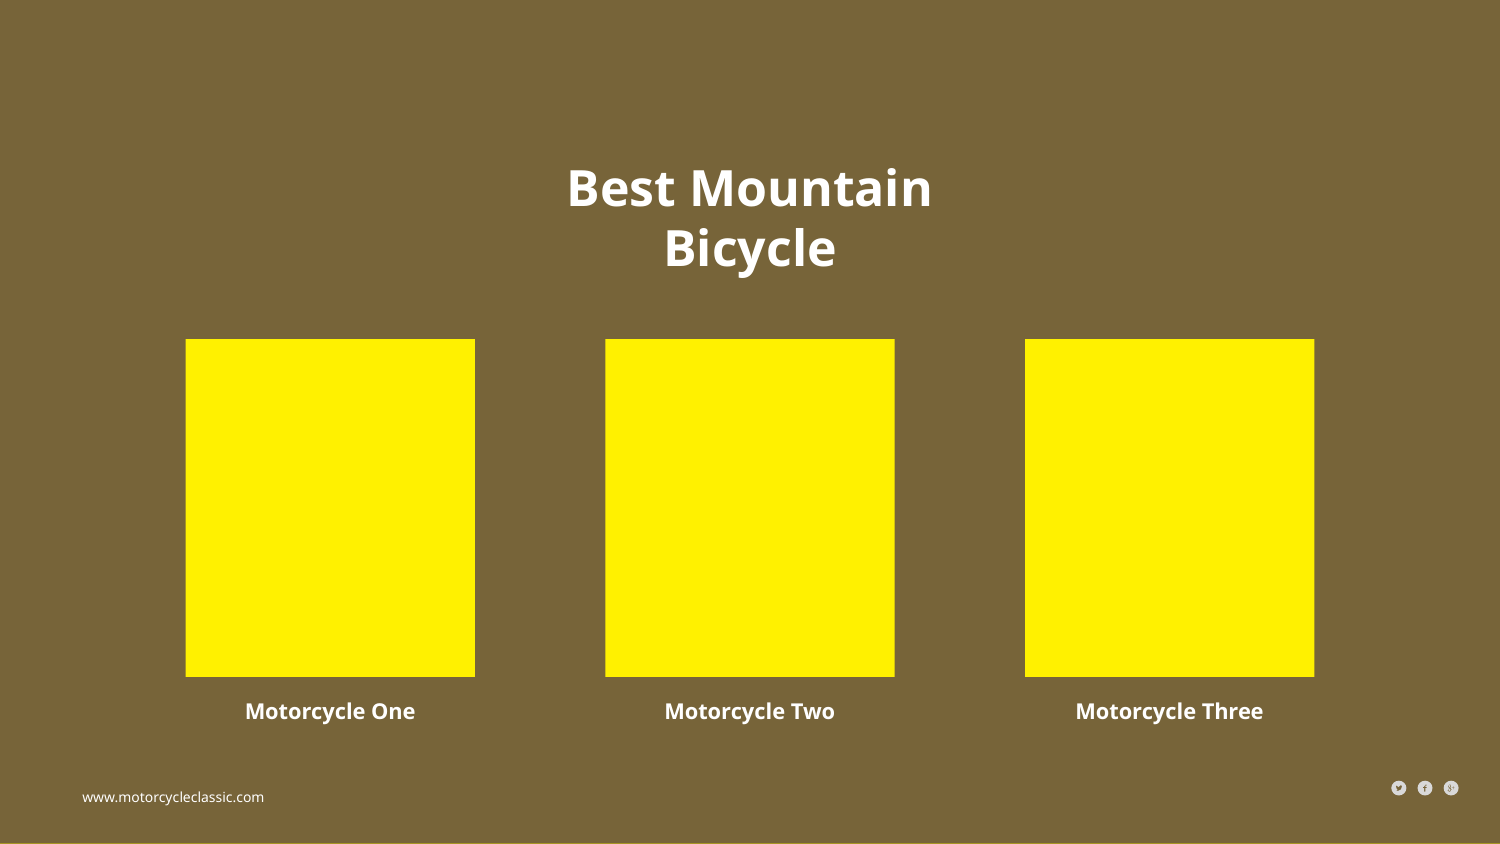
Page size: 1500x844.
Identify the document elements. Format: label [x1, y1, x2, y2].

text_box [1391, 780, 1459, 796]
picture [0, 0, 1500, 844]
